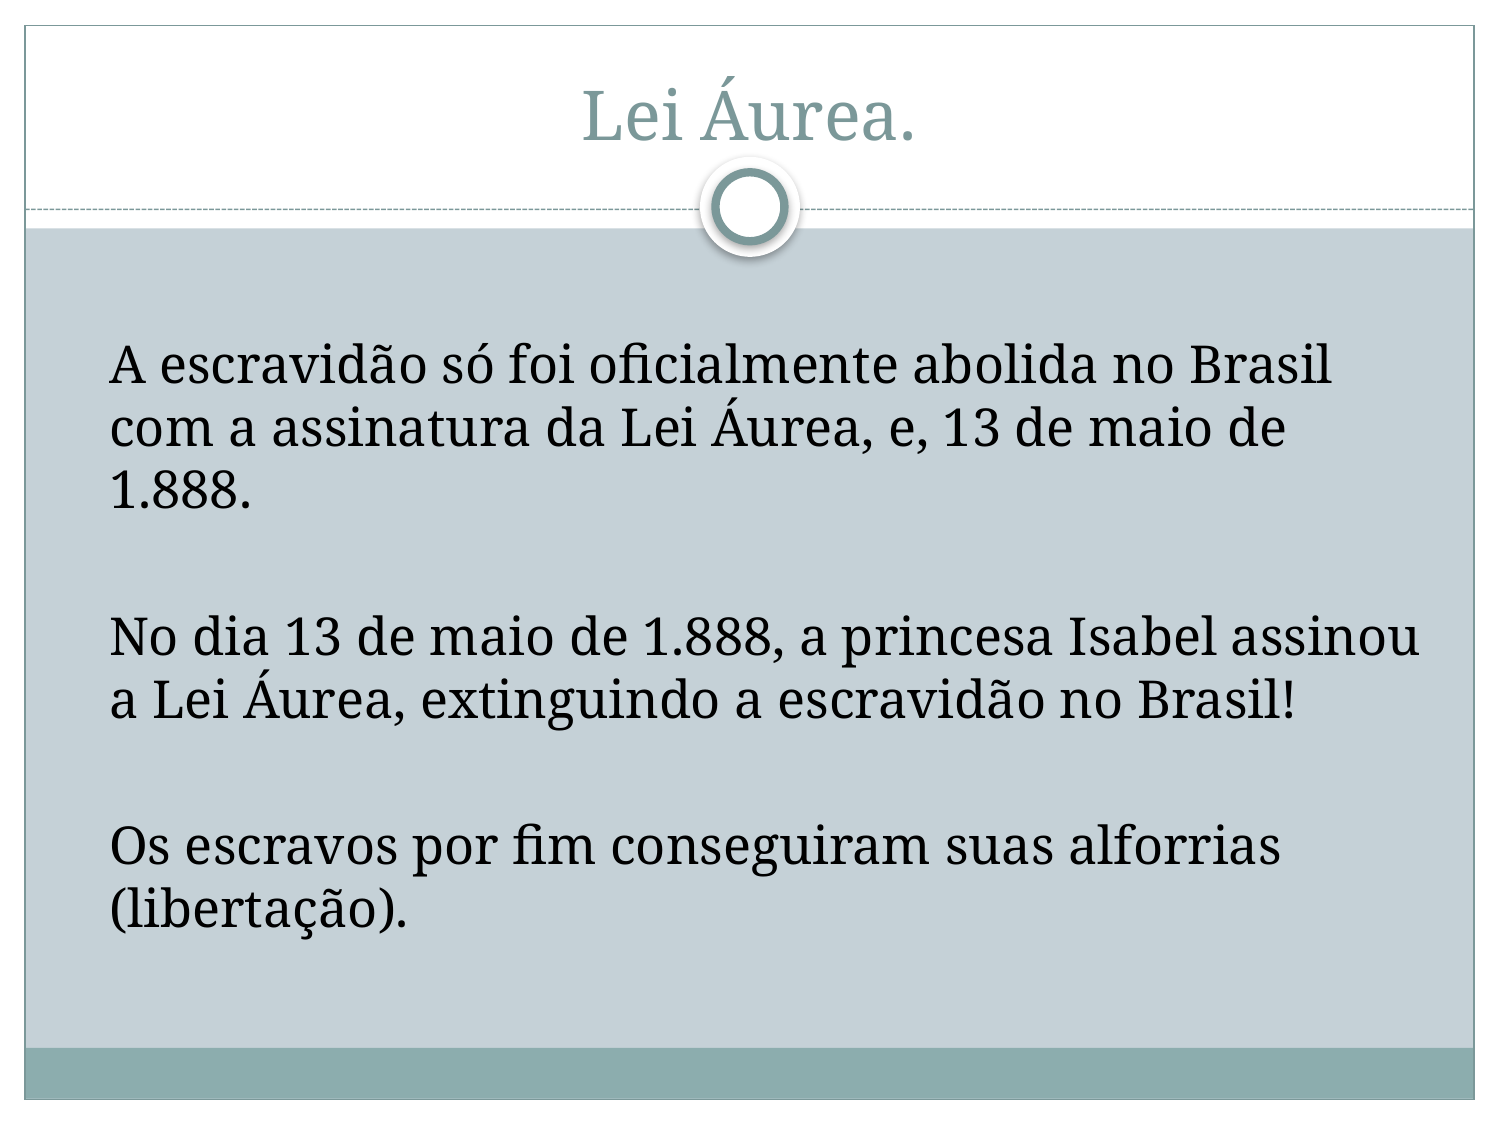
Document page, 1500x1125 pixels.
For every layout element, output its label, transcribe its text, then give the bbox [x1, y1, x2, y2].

list A escravidão só foi oficialmente abolida no Brasil com a assinatura da Lei Áurea, e, 13 de maio de 1.888. No dia 13 de maio de 1.888, a princesa Isabel assinou a Lei Áurea, extinguindo a escravidão no Brasil! Os escravos por fim conseguiram suas alforrias (libertação). [49, 250, 1445, 1001]
title Lei Áurea. [49, 37, 1450, 162]
